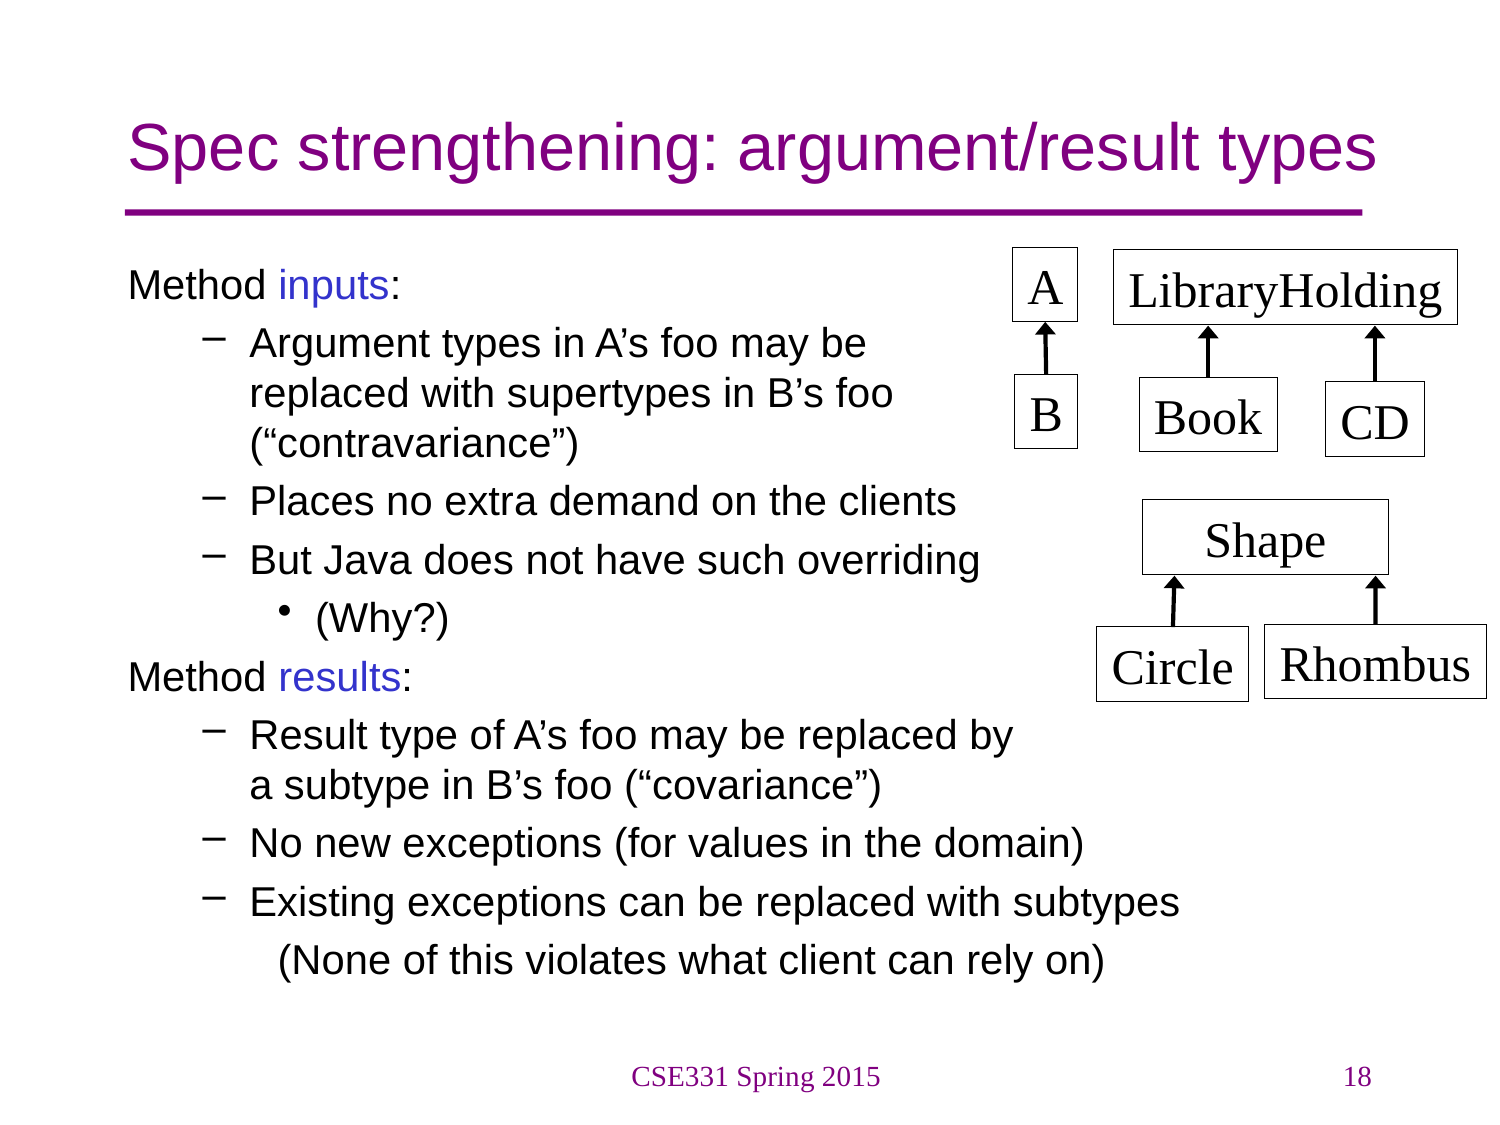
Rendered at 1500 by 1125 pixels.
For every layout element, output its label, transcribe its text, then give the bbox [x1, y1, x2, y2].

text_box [1100, 499, 1488, 703]
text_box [1120, 249, 1451, 458]
footer CSE331 Spring 2015 [474, 1049, 1038, 1125]
title Spec strengthening: argument/result types [112, 50, 1475, 238]
list Method inputs: Argument types in A’s foo may be replaced with supertypes in B’s foo (“contravariance”) Places no extra demand on the clients But Java does not have such overriding (Why?) Method results: Result type of A’s foo may be replaced by a subtype in B’s foo (“covariance”) No new exceptions (for values in the domain) Existing exceptions can be replaced with subtypes (None of this violates what client can rely on) [112, 249, 1438, 1063]
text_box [1015, 246, 1076, 451]
slide_number 18 [1074, 1049, 1388, 1125]
